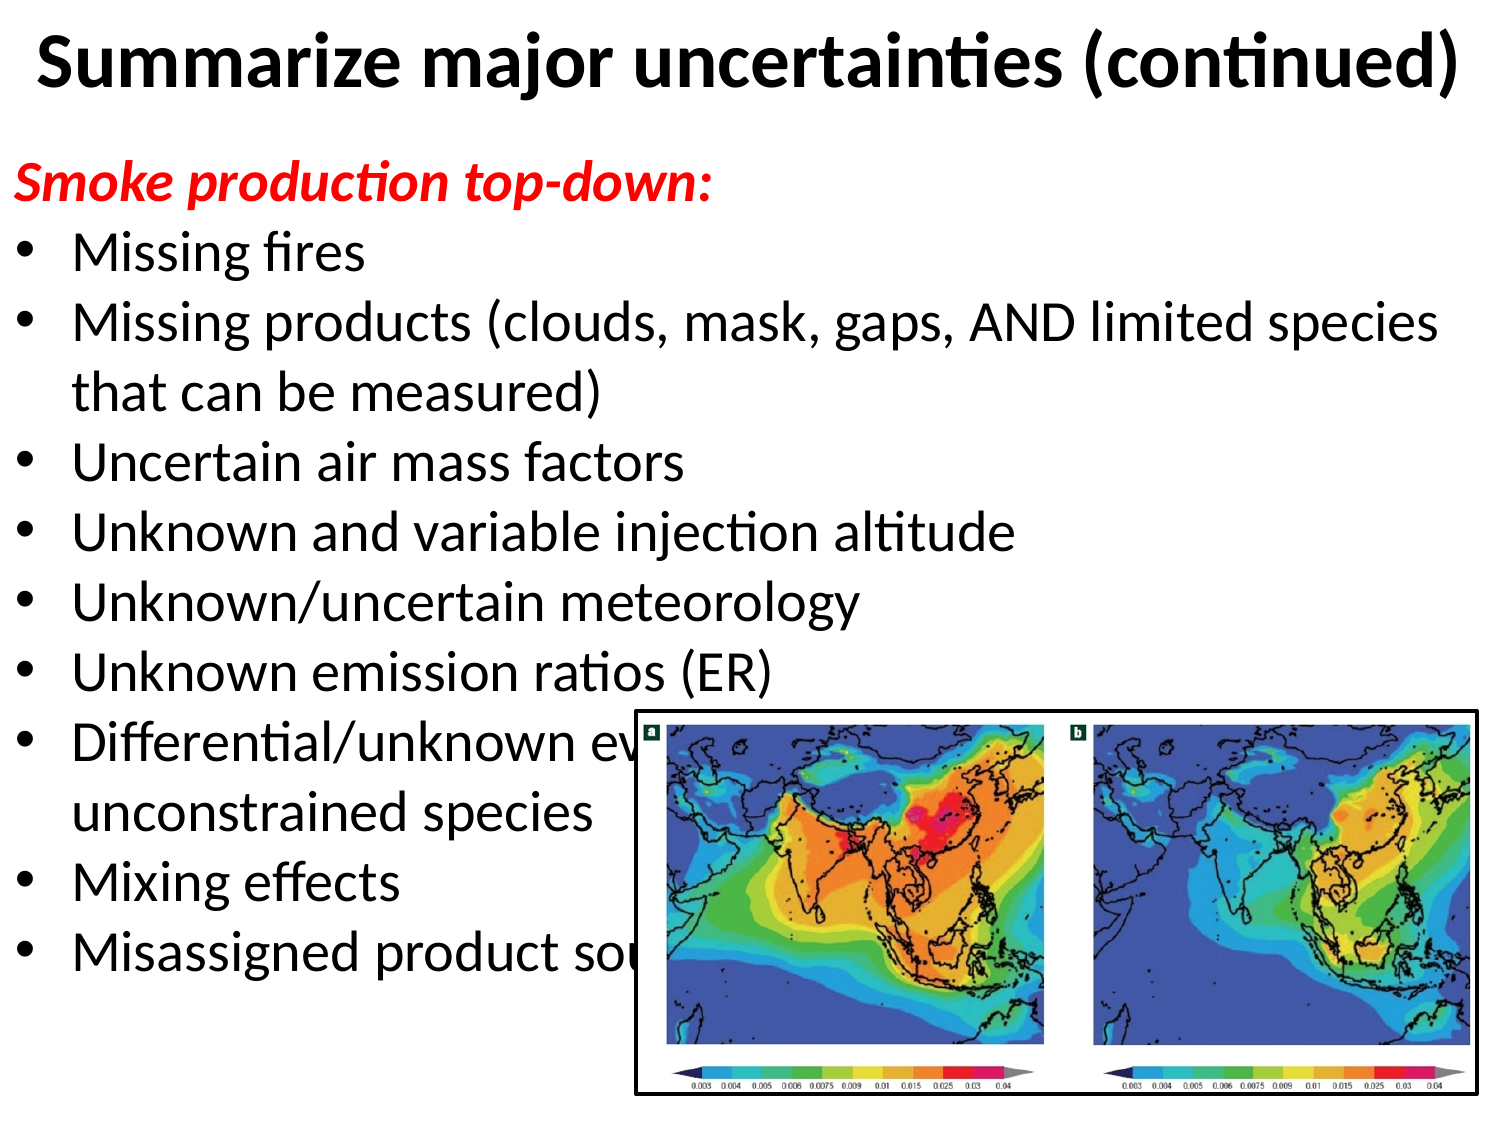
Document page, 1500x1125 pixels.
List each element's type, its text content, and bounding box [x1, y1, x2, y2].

picture [637, 712, 1476, 1093]
text_box Summarize major uncertainties (continued) Smoke production top-down: Missing fires Missing products (clouds, mask, gaps, AND limited species that can be measured) Uncertain air mass factors Unknown and variable injection altitude Unknown/uncertain meteorology Unknown emission ratios (ER) Differential/unknown evolution of constrained and unconstrained species Mixing effects Misassigned product sources [0, 0, 1500, 991]
